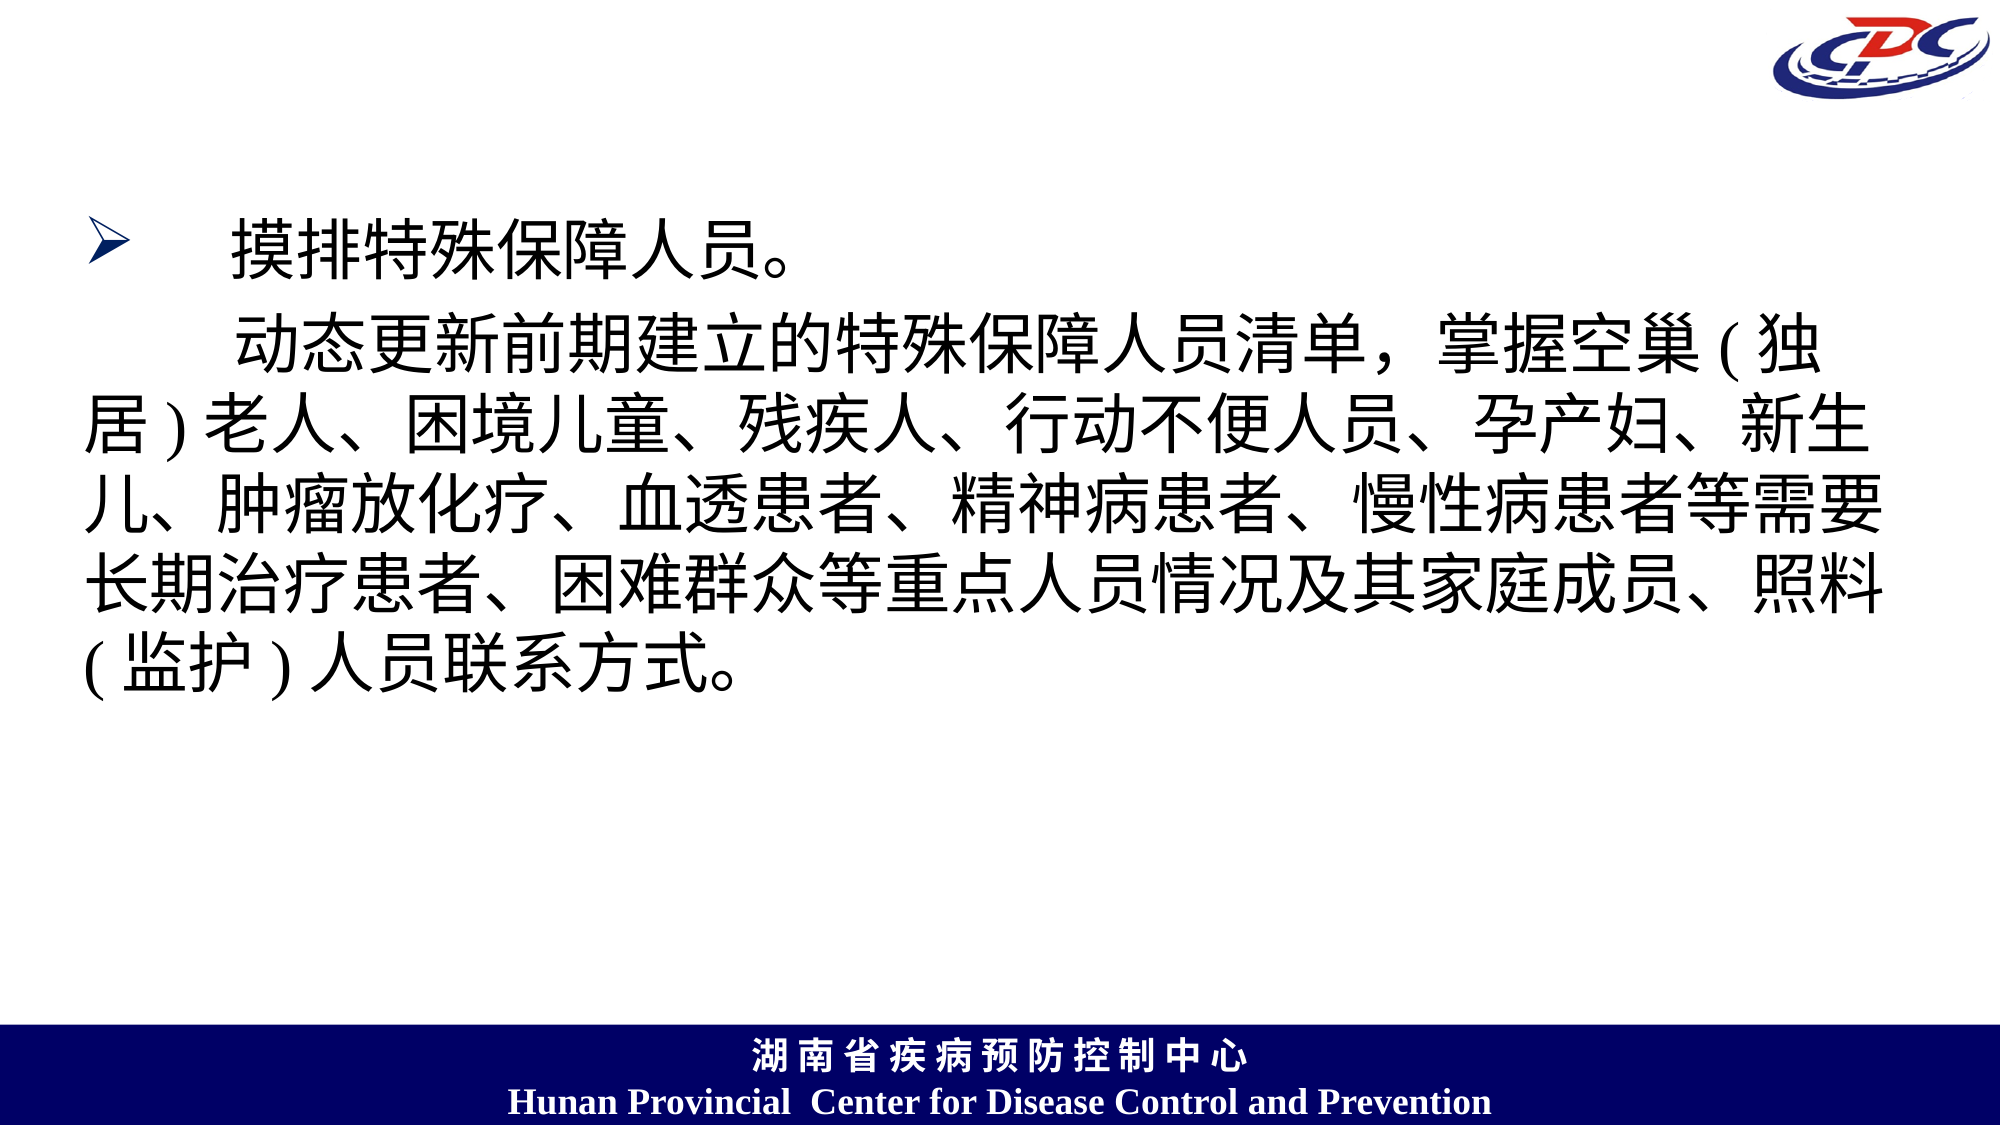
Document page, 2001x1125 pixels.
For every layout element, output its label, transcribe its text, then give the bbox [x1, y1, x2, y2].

list 摸排特殊保障人员。 动态更新前期建立的特殊保障人员清单，掌握空巢(独居)老人、困境儿童、残疾人、行动不便人员、孕产妇、新生儿、肿瘤放化疗、血透患者、精神病患者、慢性病患者等需要长期治疗患者、困难群众等重点人员情况及其家庭成员、照料(监护)人员联系方式。 [66, 200, 1909, 963]
picture [1766, 7, 1993, 102]
